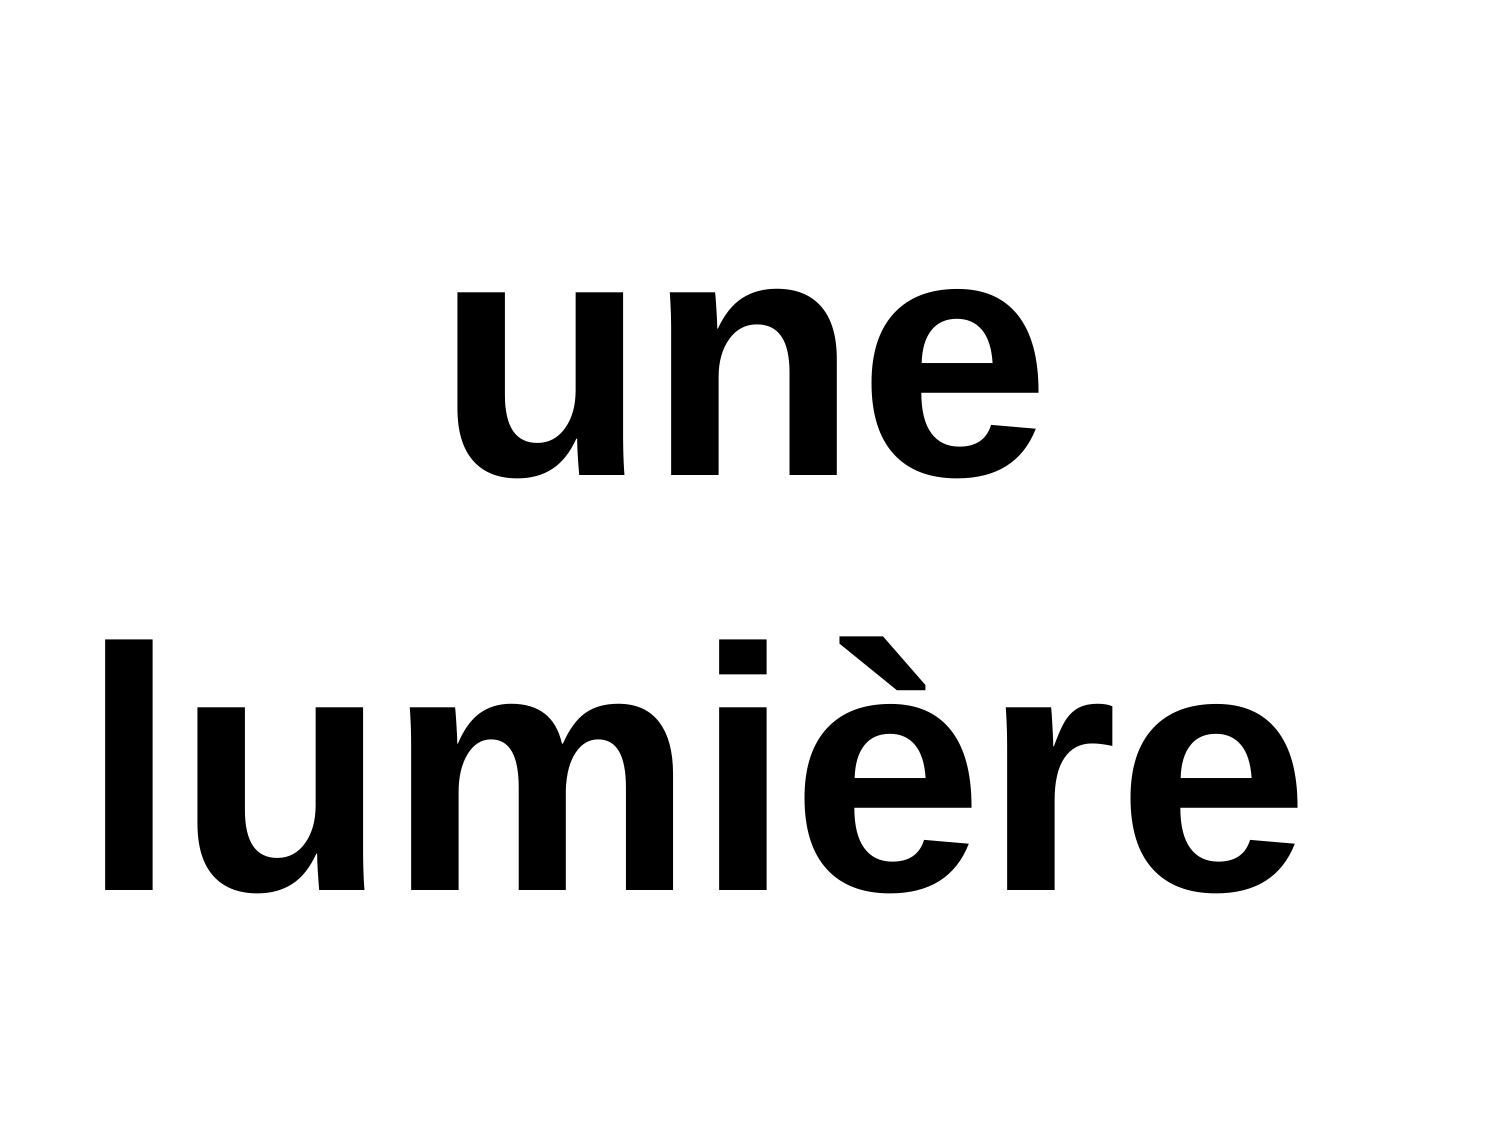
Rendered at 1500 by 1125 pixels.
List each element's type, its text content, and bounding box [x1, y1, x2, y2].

text_box une lumière [41, 122, 1447, 968]
